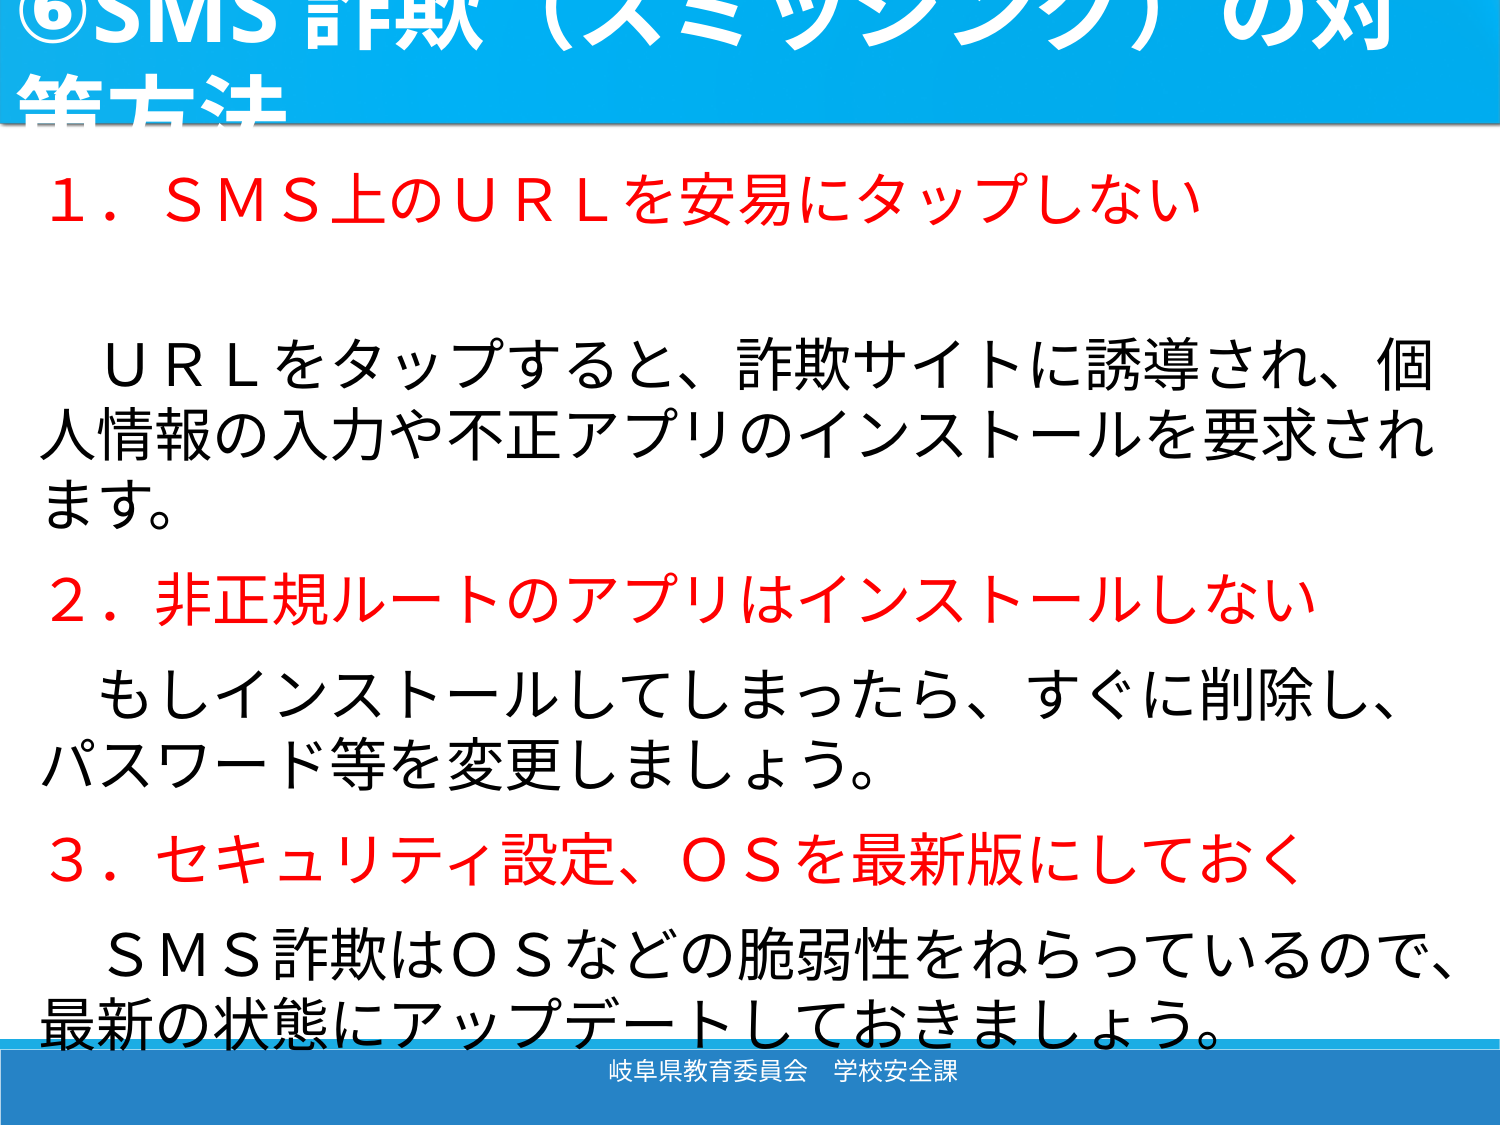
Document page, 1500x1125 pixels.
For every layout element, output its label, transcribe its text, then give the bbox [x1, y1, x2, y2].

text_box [0, 0, 1500, 138]
text_box １．ＳＭＳ上のＵＲＬを安易にタップしない ＵＲＬをタップすると、詐欺サイトに誘導され、個人情報の入力や不正アプリのインストールを要求されます。 ２．非正規ルートのアプリはインストールしない もしインストールしてしまったら、すぐに削除し、パスワード等を変更しましょう。 ３．セキュリティ設定、ＯＳを最新版にしておく ＳＭＳ詐欺はＯＳなどの脆弱性をねらっているので、最新の状態にアップデートしておきましょう。 [23, 155, 1483, 1108]
